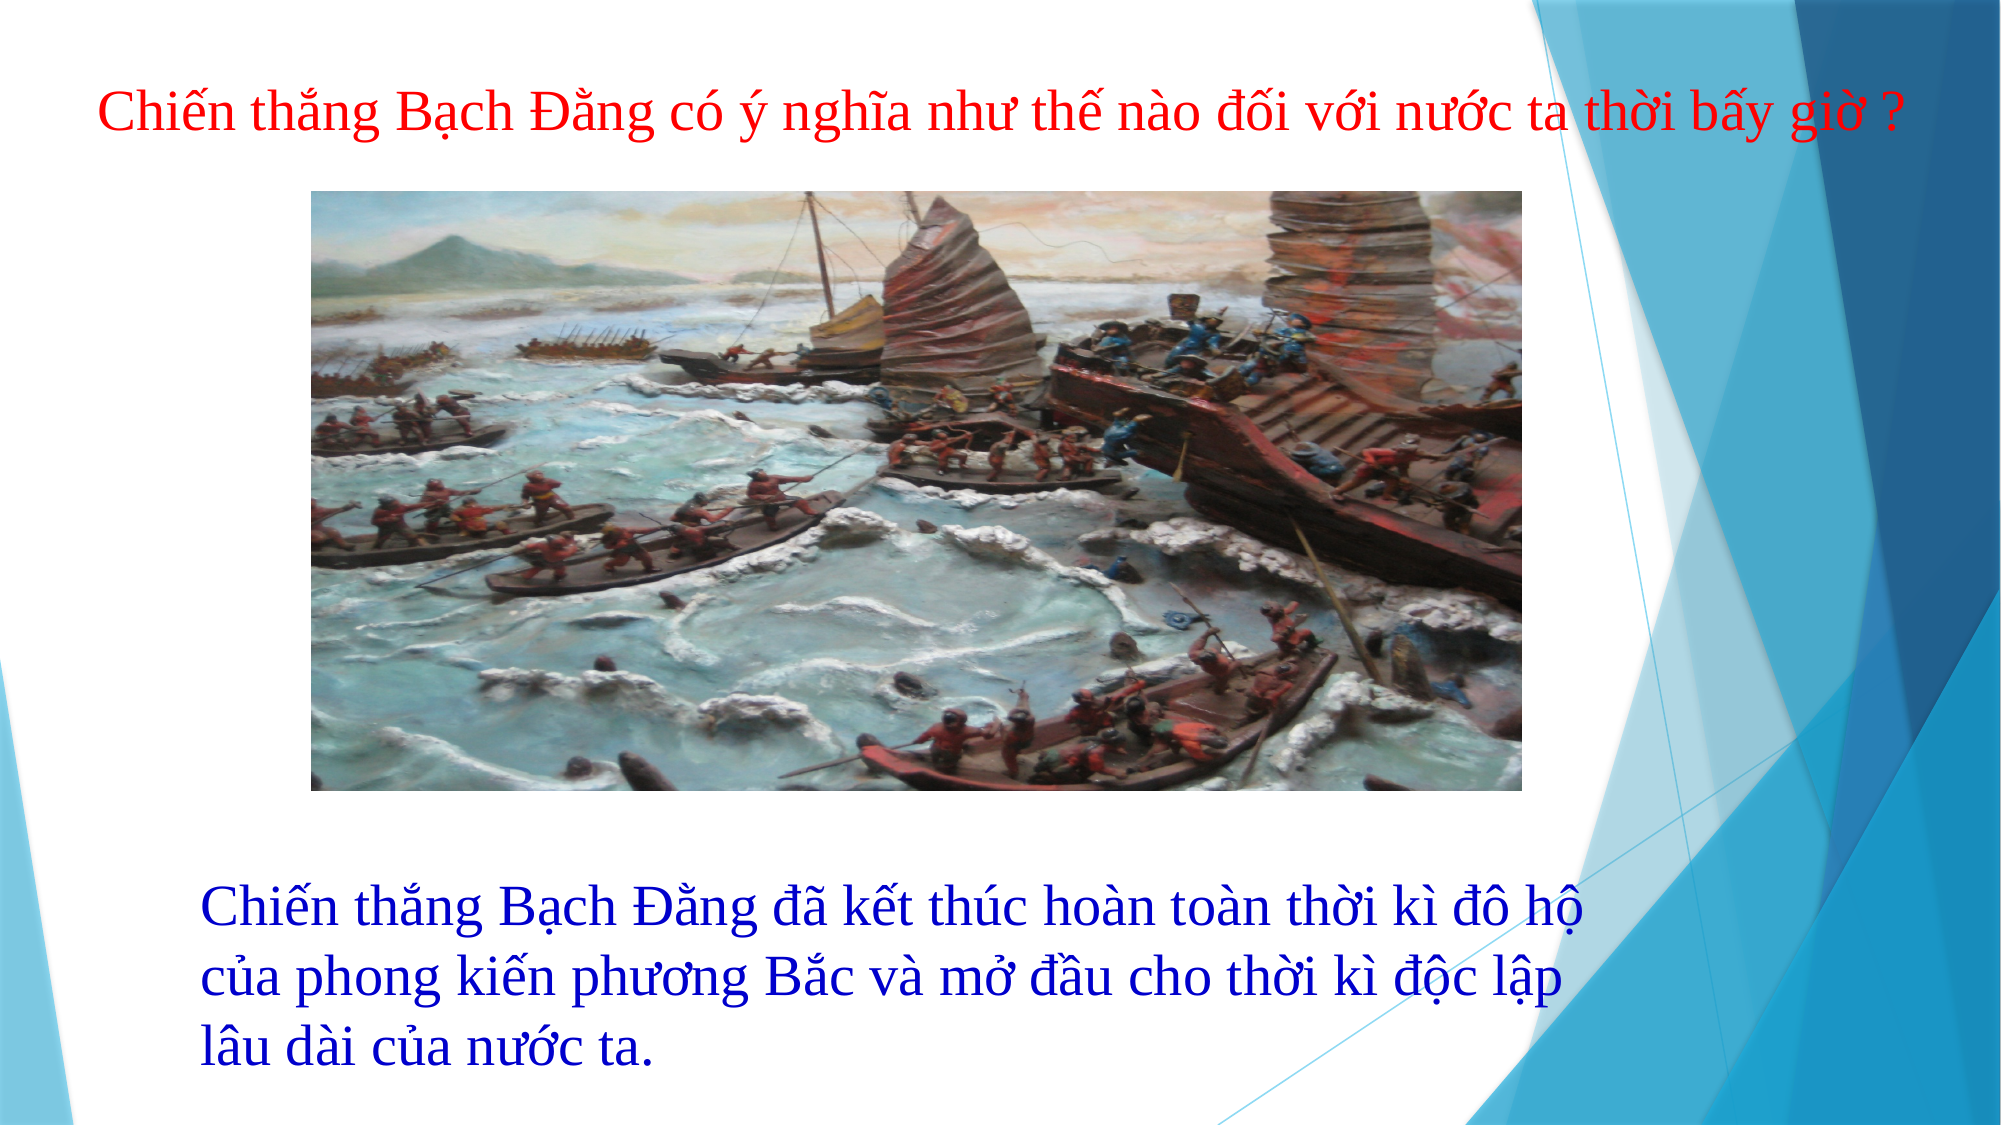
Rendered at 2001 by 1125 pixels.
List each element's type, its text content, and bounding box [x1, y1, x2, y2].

text_box Chiến thắng Bạch Đằng có ý nghĩa như thế nào đối với nước ta thời bấy giờ ? [82, 65, 1965, 150]
text_box Chiến thắng Bạch Đằng đã kết thúc hoàn toàn thời kì đô hộ của phong kiến phương Bắc và mở đầu cho thời kì độc lập lâu dài của nước ta. [185, 859, 1648, 1085]
picture [311, 191, 1522, 792]
